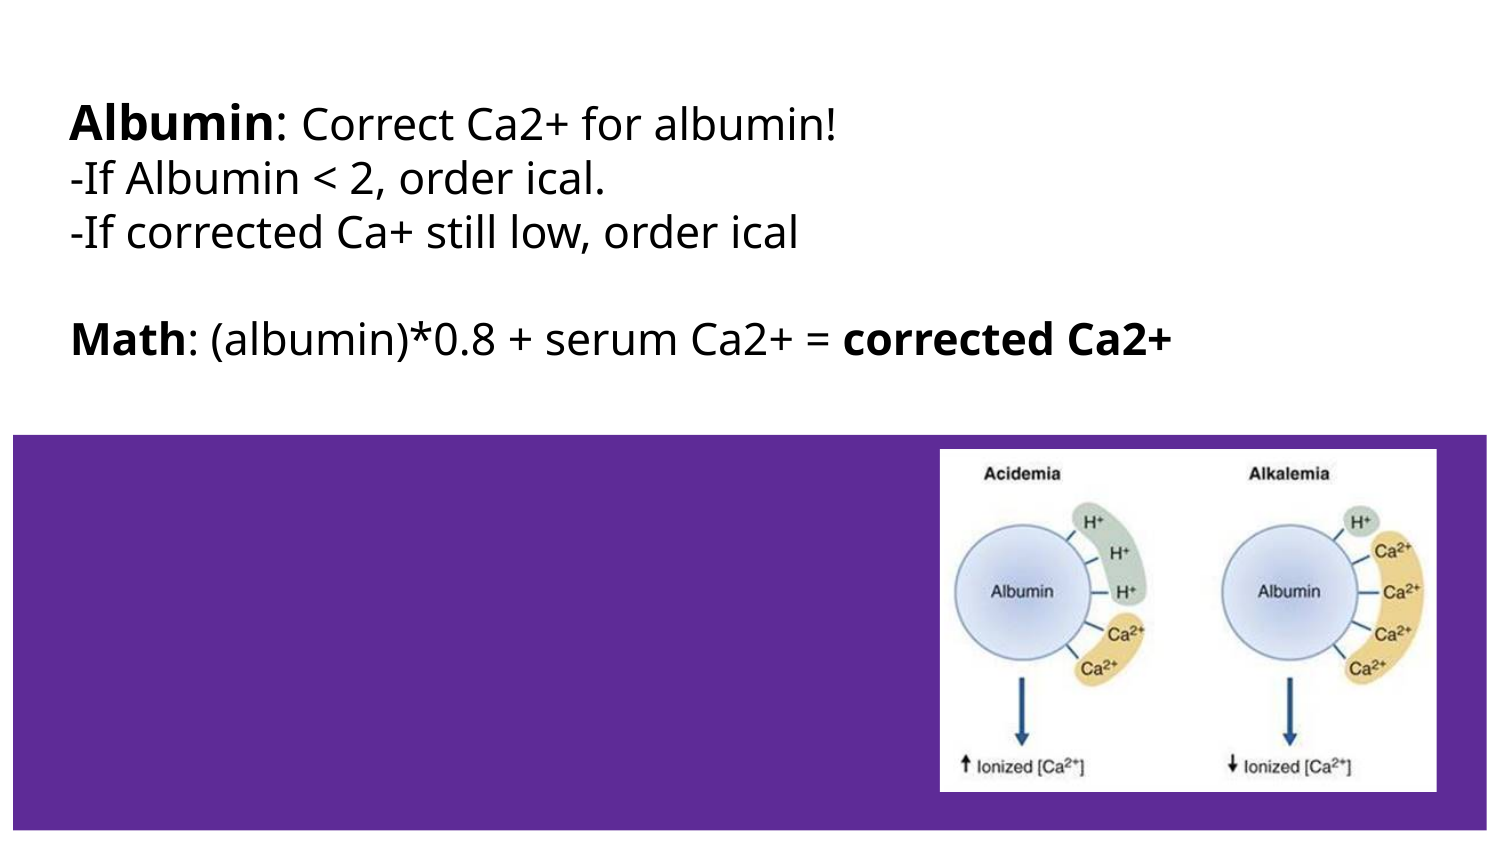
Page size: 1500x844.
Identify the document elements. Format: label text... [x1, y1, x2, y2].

title Albumin: Correct Ca2+ for albumin! -If Albumin < 2, order ical. -If corrected Ca+ still low, order ical Math: (albumin)*0.8 + serum Ca2+ = corrected Ca2+ [54, 37, 1446, 380]
picture [939, 449, 1437, 792]
